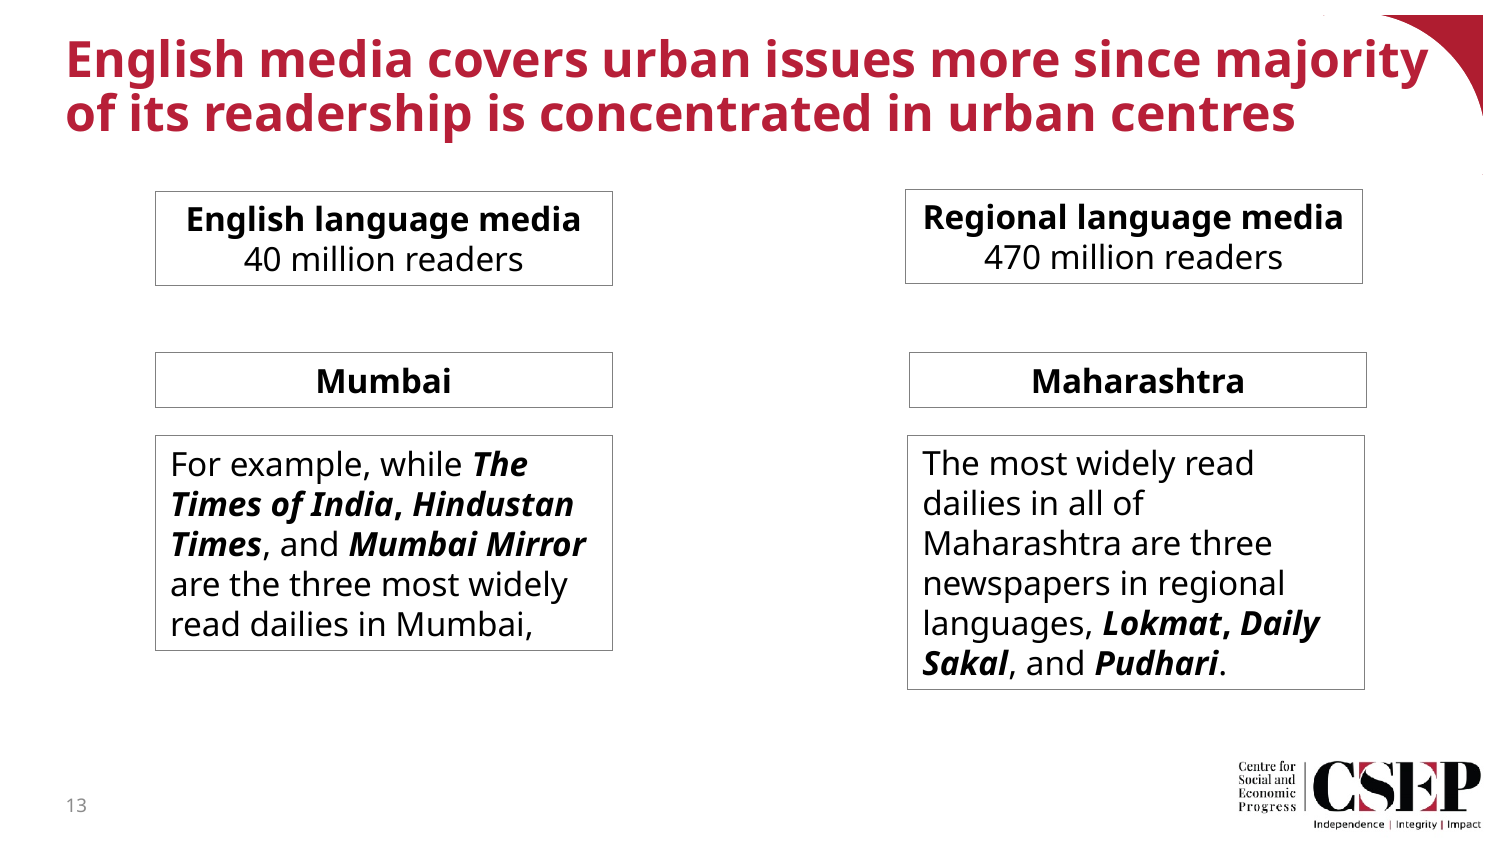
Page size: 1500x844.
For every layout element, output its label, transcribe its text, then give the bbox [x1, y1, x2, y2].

text_box English language media 40 million readers [155, 191, 613, 286]
text_box The most widely read dailies in all of Maharashtra are three newspapers in regional languages, Lokmat, Daily Sakal, and Pudhari. [907, 435, 1365, 690]
slide_number 13 [65, 782, 131, 830]
text_box Maharashtra [909, 352, 1367, 408]
title English media covers urban issues more since majority of its readership is concentrated in urban centres [65, 14, 1483, 163]
text_box Mumbai [155, 352, 613, 408]
text_box Regional language media 470 million readers [905, 189, 1363, 284]
picture [1226, 749, 1493, 840]
text_box For example, while The Times of India, Hindustan Times, and Mumbai Mirror are the three most widely read dailies in Mumbai, [155, 435, 613, 651]
